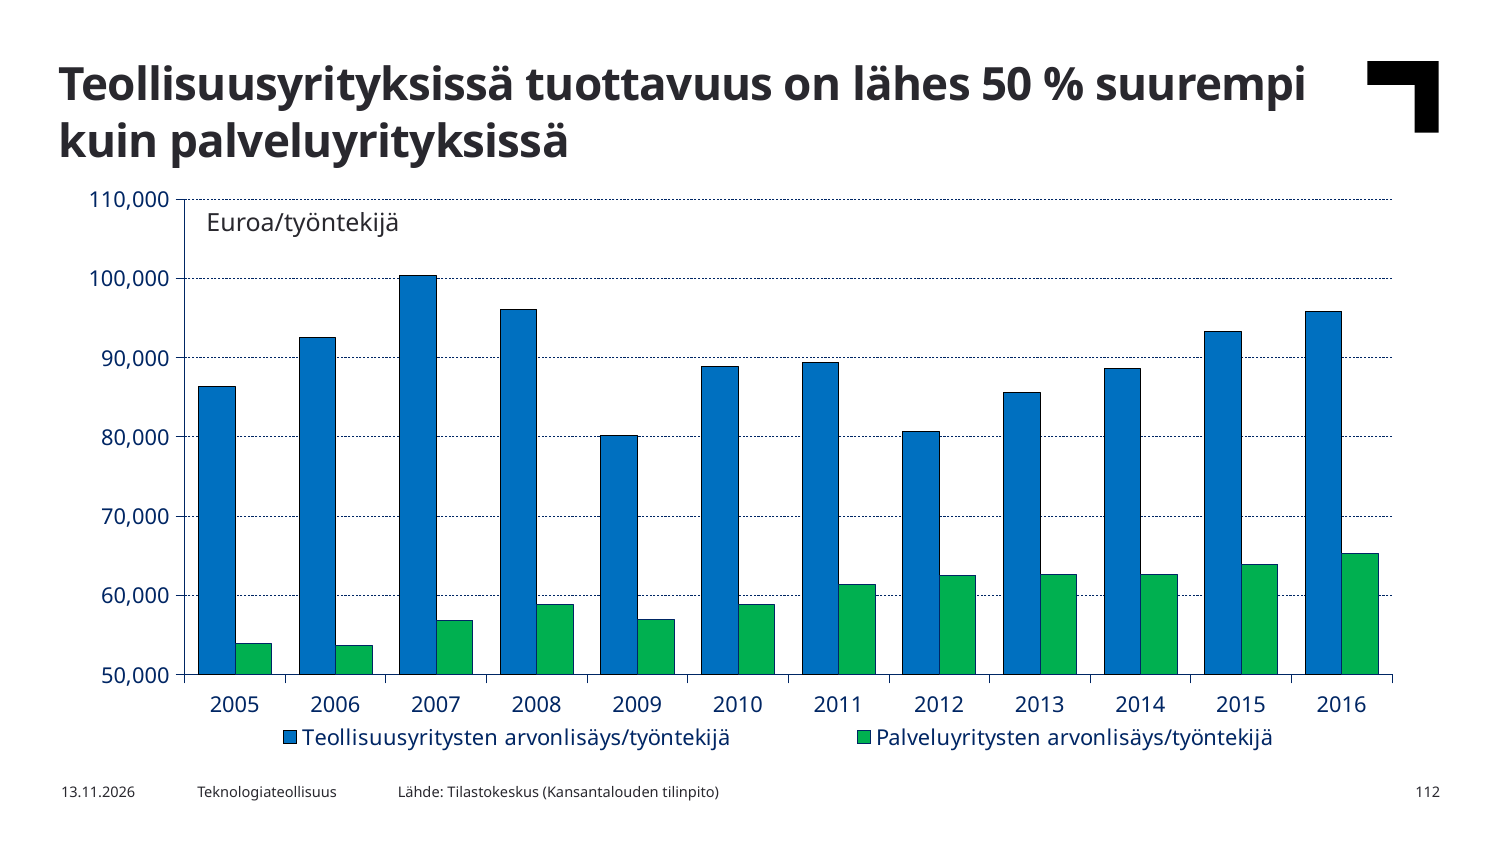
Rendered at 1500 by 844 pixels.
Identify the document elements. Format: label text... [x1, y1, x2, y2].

slide_number 112 [1313, 775, 1456, 803]
chart [62, 180, 1440, 763]
footer Teknologiateollisuus [182, 775, 382, 803]
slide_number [46, 775, 182, 803]
list Lähde: Tilastokeskus (Kansantalouden tilinpito) [382, 775, 871, 803]
list Teollisuusyrityksissä tuottavuus on lähes 50 % suurempi kuin palveluyrityksissä [41, 46, 1353, 153]
